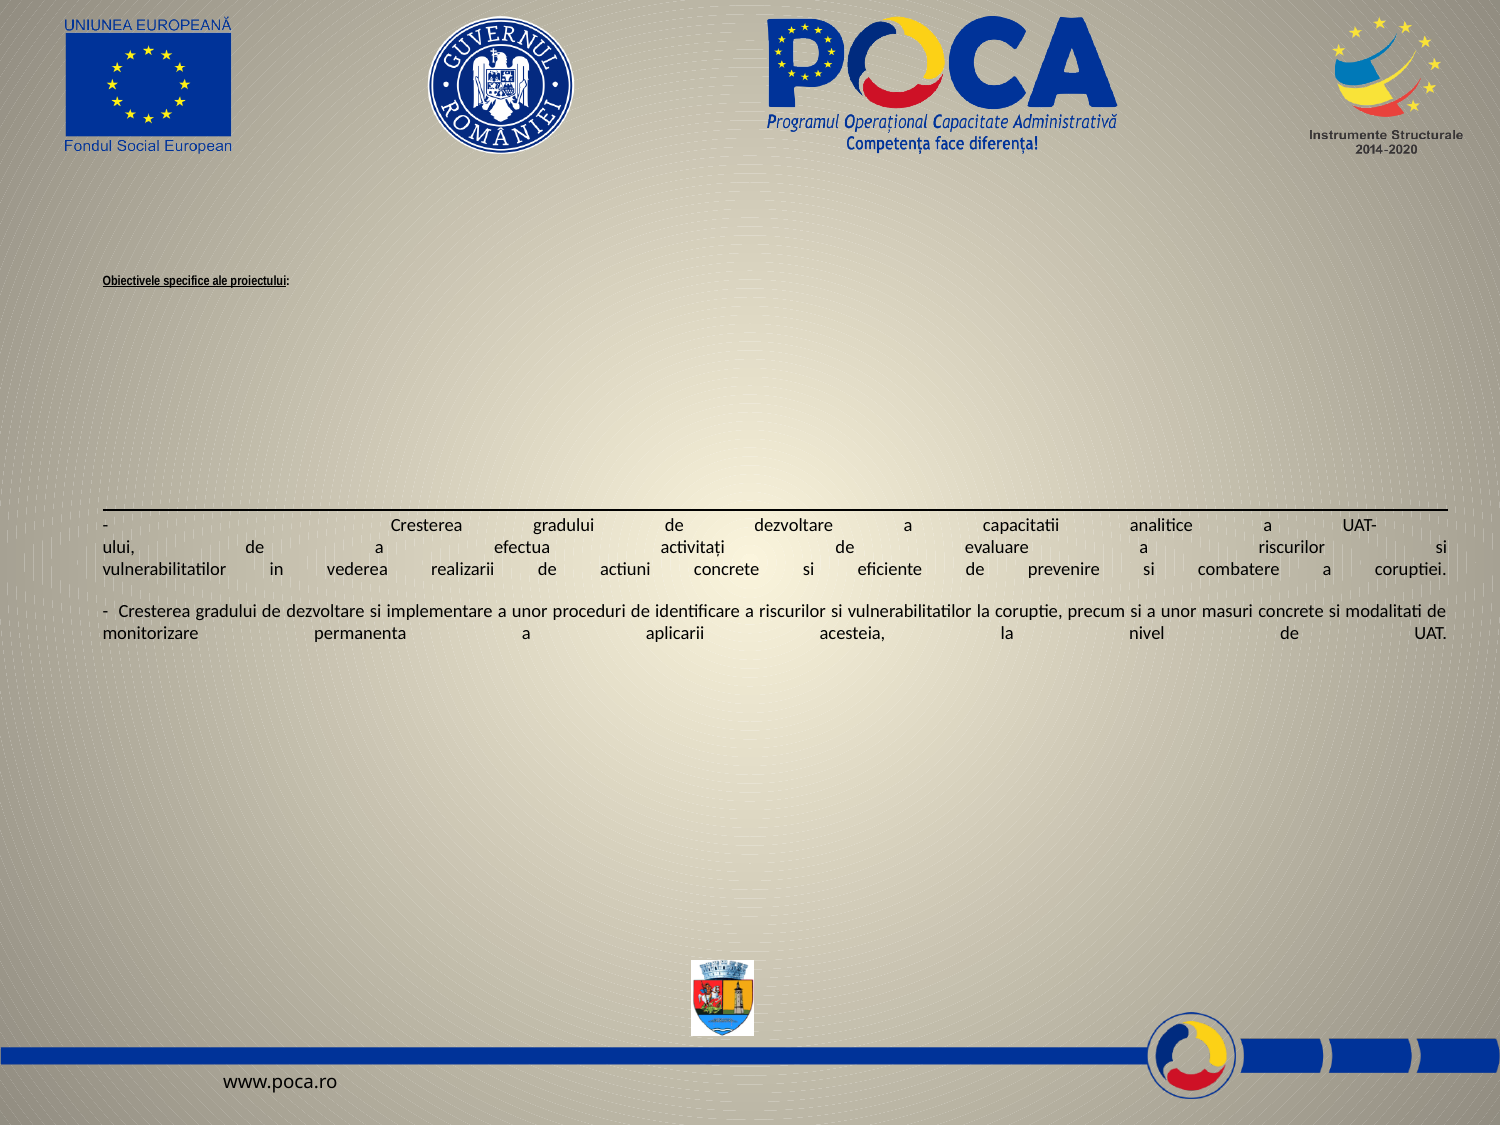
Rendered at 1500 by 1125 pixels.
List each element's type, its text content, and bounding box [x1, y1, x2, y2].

title - Cresterea gradului de dezvoltare a capacitatii analitice a UAT- ului, de a efectua activitați de evaluare a riscurilor si vulnerabilitatilor in vederea realizarii de actiuni concrete si eficiente de prevenire si combatere a coruptiei. - Cresterea gradului de dezvoltare si implementare a unor proceduri de identificare a riscurilor si vulnerabilitatilor la coruptie, precum si a unor masuri concrete si modalitati de monitorizare permanenta a aplicarii acesteia, la nivel de UAT. [87, 324, 1463, 800]
text_box Obiectivele specifice ale proiectului: [87, 237, 1450, 325]
picture [0, 960, 1500, 1099]
picture [62, 15, 1463, 154]
